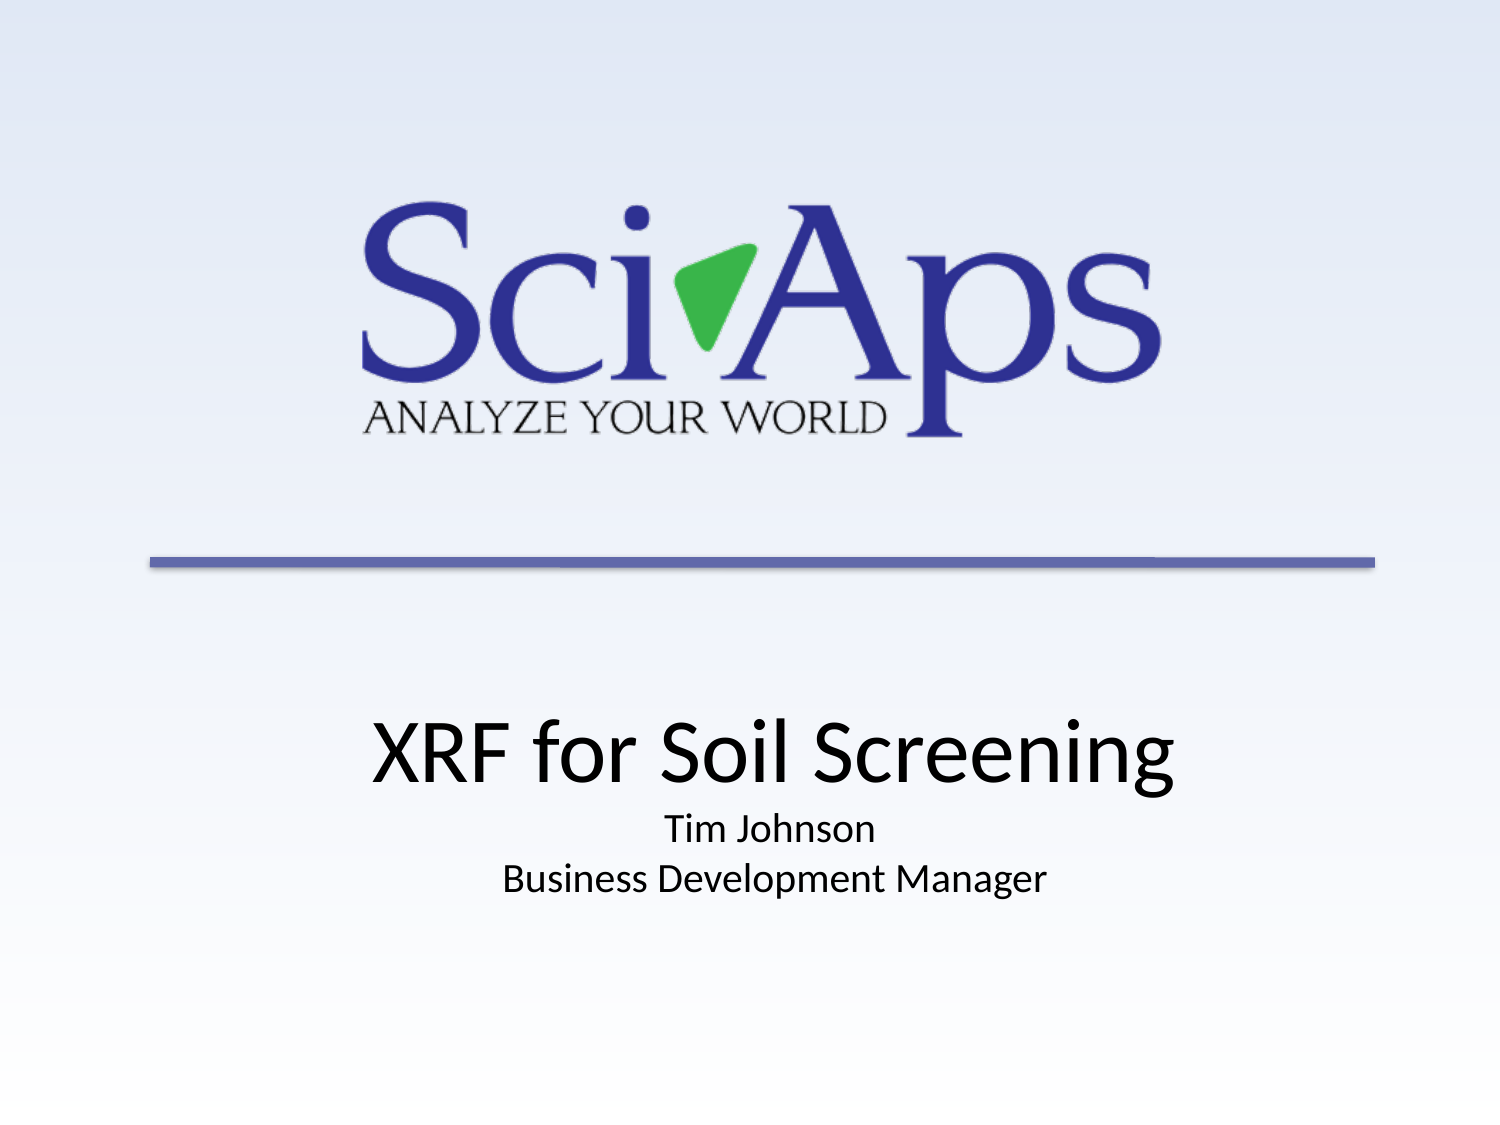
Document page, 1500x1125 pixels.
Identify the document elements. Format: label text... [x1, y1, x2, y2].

title XRF for Soil Screening Tim Johnson Business Development Manager [137, 675, 1413, 917]
picture [337, 187, 1180, 463]
